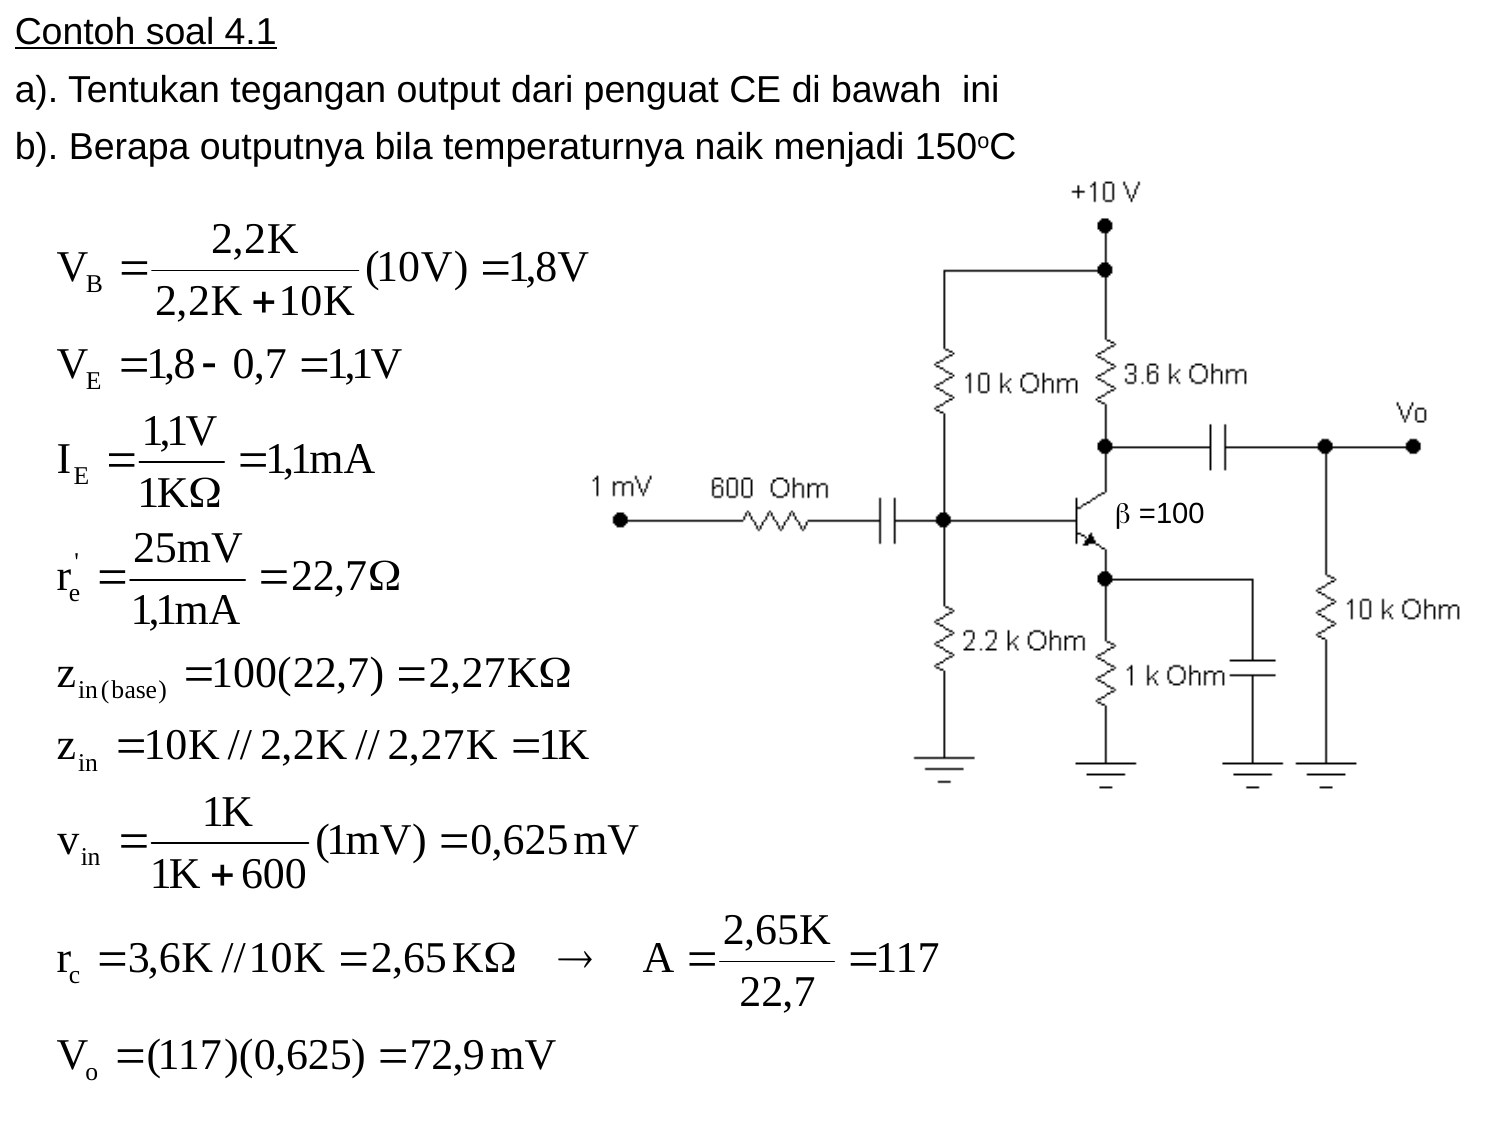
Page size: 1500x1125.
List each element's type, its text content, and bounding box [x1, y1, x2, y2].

text_box Contoh soal 4.1 a). Tentukan tegangan output dari penguat CE di bawah ini b). Berapa outputnya bila temperaturnya naik menjadi 150oC [0, 0, 1138, 175]
picture [562, 149, 1500, 831]
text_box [49, 212, 951, 1091]
